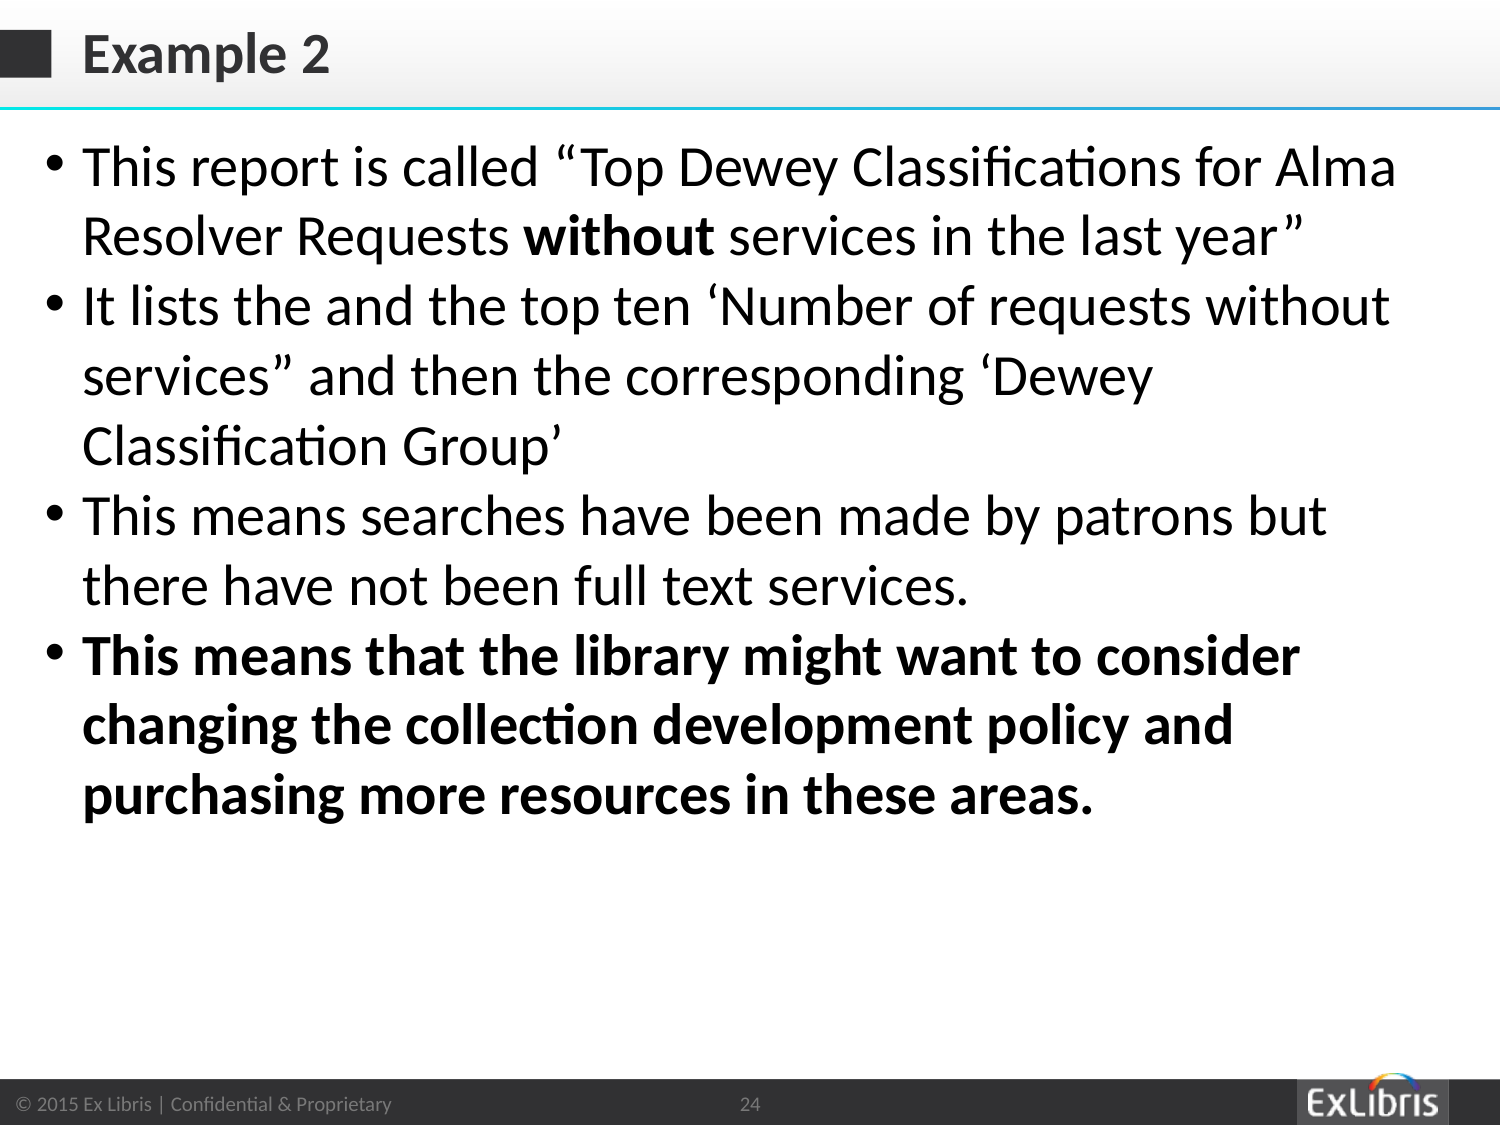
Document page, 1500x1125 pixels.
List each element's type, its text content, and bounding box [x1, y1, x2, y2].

list This report is called “Top Dewey Classifications for Alma Resolver Requests without services in the last year” It lists the and the top ten ‘Number of requests without services” and then the corresponding ‘Dewey Classification Group’ This means searches have been made by patrons but there have not been full text services. This means that the library might want to consider changing the collection development policy and purchasing more resources in these areas. [29, 120, 1427, 955]
picture [1308, 1073, 1438, 1122]
title Example 2 [67, 3, 1427, 107]
slide_number 24 [662, 1073, 838, 1125]
